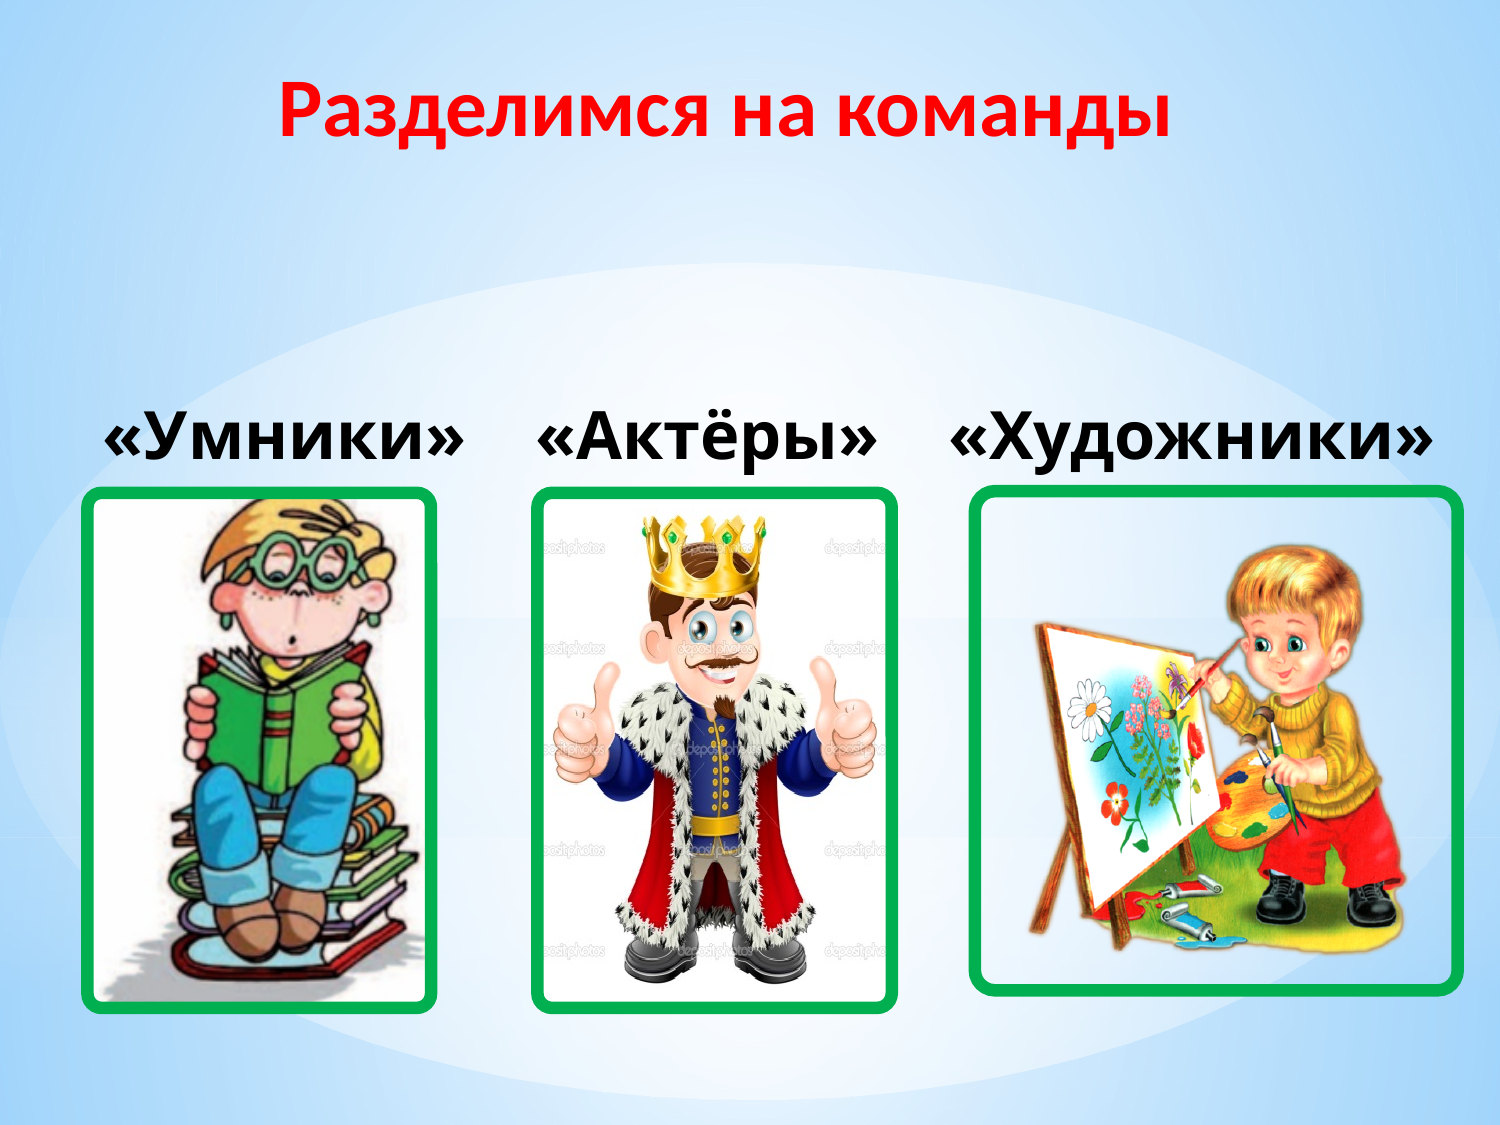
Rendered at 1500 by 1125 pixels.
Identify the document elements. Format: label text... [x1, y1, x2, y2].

picture [87, 492, 432, 1009]
picture [974, 490, 1458, 991]
picture [537, 492, 892, 1009]
text_box Разделимся на команды [182, 54, 1270, 161]
text_box «Умники» «Актёры» «Художники» [88, 385, 1459, 480]
